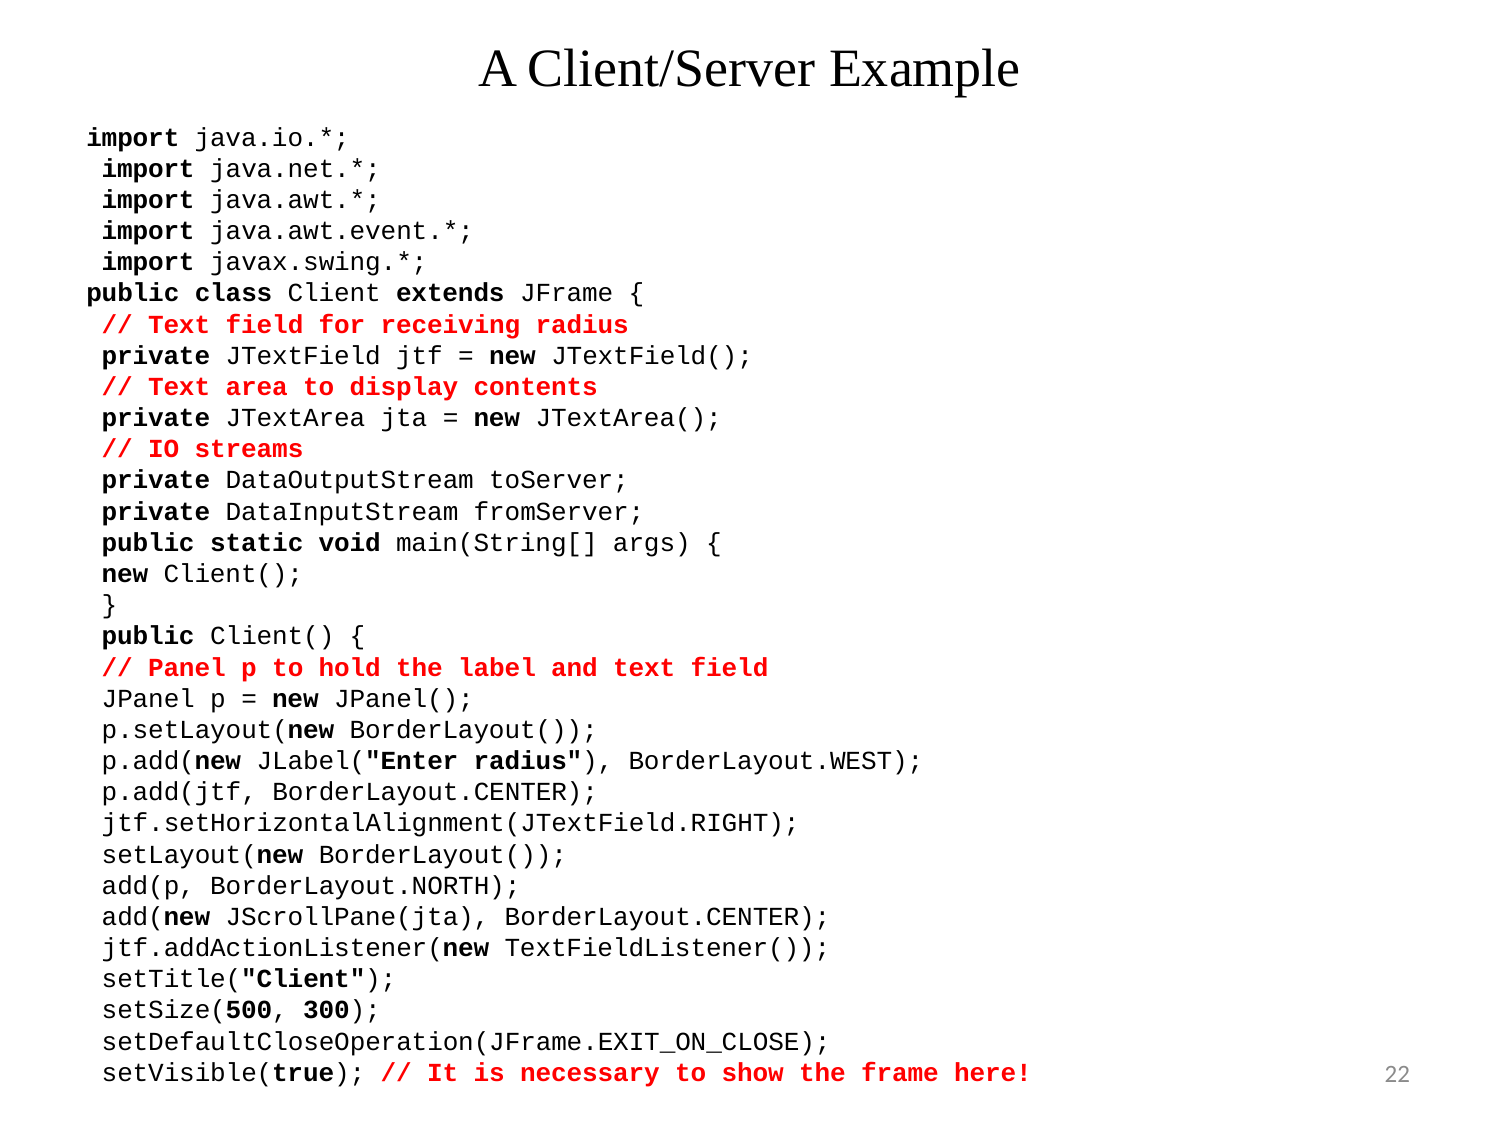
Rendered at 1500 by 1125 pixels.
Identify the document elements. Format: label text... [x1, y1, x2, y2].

slide_number 22 [1074, 1042, 1425, 1103]
list import java.io.*; import java.net.*; import java.awt.*; import java.awt.event.*; import javax.swing.*; public class Client extends JFrame { // Text field for receiving radius private JTextField jtf = new JTextField(); // Text area to display contents private JTextArea jta = new JTextArea(); // IO streams private DataOutputStream toServer; private DataInputStream fromServer; public static void main(String[] args) { new Client(); } public Client() { // Panel p to hold the label and text field JPanel p = new JPanel(); p.setLayout(new BorderLayout()); p.add(new JLabel("Enter radius"), BorderLayout.WEST); p.add(jtf, BorderLayout.CENTER); jtf.setHorizontalAlignment(JTextField.RIGHT); setLayout(new BorderLayout()); add(p, BorderLayout.NORTH); add(new JScrollPane(jta), BorderLayout.CENTER); jtf.addActionListener(new TextFieldListener()); setTitle("Client"); setSize(500, 300); setDefaultCloseOperation(JFrame.EXIT_ON_CLOSE); setVisible(true); // It is necessary to show the frame here! [24, 112, 1475, 1100]
title A Client/Server Example [75, 24, 1425, 105]
